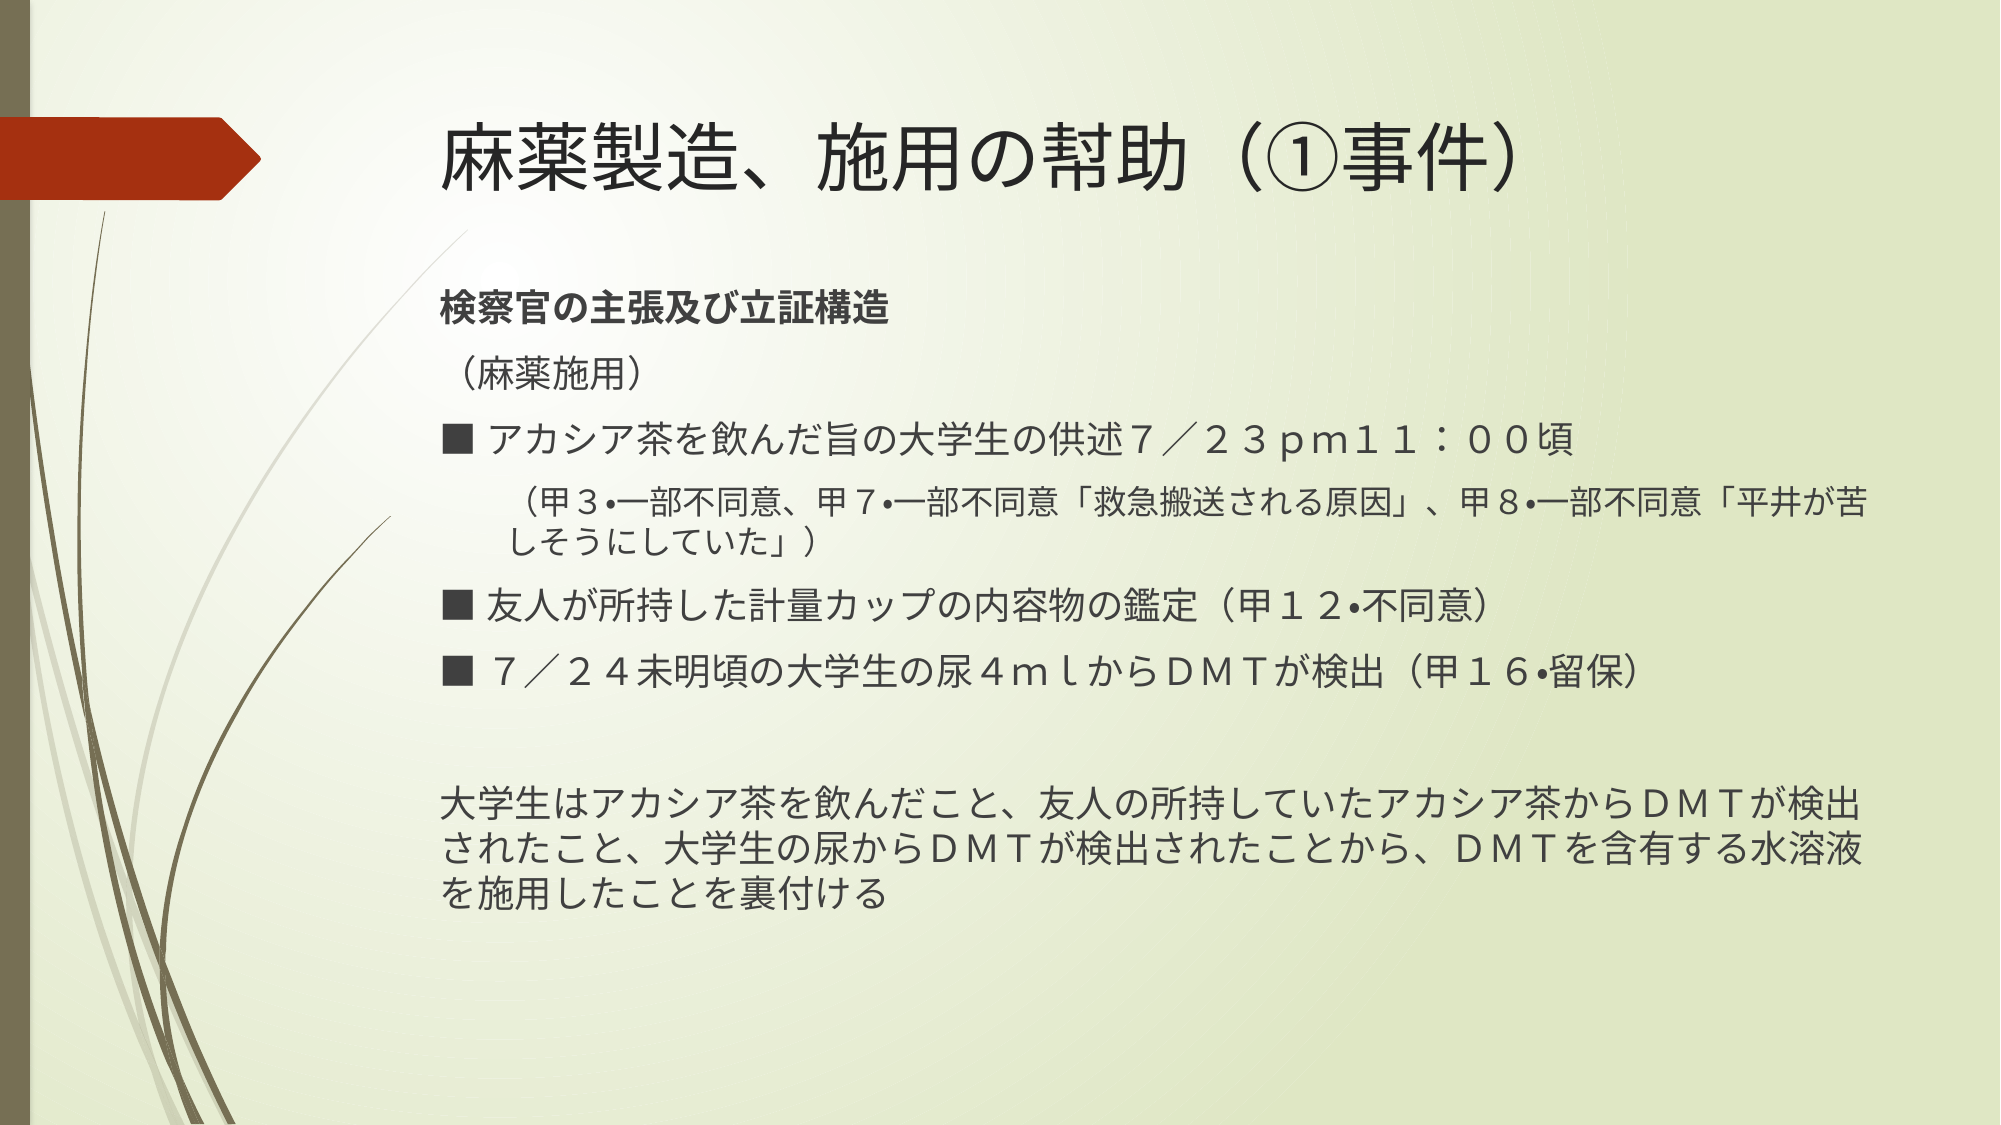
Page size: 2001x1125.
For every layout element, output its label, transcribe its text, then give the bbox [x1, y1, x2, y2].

title 麻薬製造、施用の幇助（①事件） [425, 102, 1888, 276]
list 検察官の主張及び立証構造 （麻薬施用） ■アカシア茶を飲んだ旨の大学生の供述７／２３ｐｍ１１：００頃 （甲３・一部不同意、甲７・一部不同意「救急搬送される原因」、甲８・一部不同意「平井が苦しそうにしていた」） ■友人が所持した計量カップの内容物の鑑定（甲１２・不同意） ■７／２４未明頃の大学生の尿４ｍｌからＤＭＴが検出（甲１６・留保） 大学生はアカシア茶を飲んだこと、友人の所持していたアカシア茶からＤＭＴが検出されたこと、大学生の尿からＤＭＴが検出されたことから、ＤＭＴを含有する水溶液を施用したことを裏付ける [424, 276, 1888, 970]
